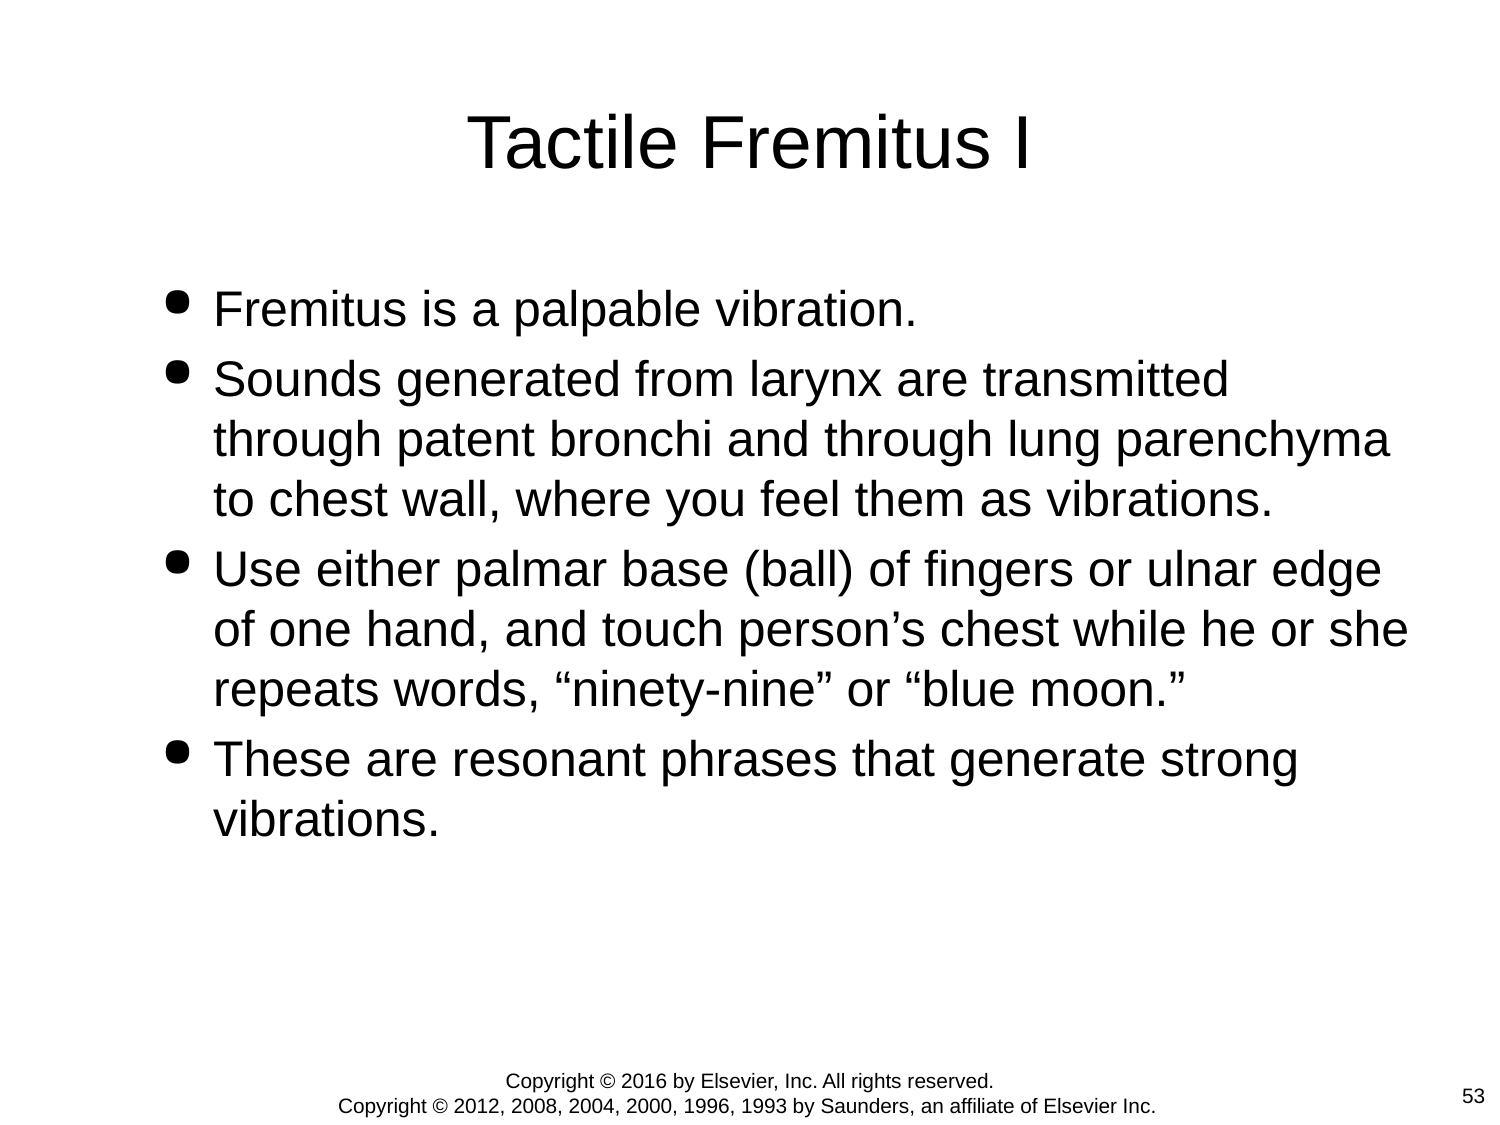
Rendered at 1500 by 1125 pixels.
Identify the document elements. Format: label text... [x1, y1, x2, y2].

slide_number 53 [1149, 1065, 1500, 1125]
title Tactile Fremitus I [75, 45, 1425, 233]
footer Copyright © 2016 by Elsevier, Inc. All rights reserved. Copyright © 2012, 2008, 2004, 2000, 1996, 1993 by Saunders, an affiliate of Elsevier Inc. [162, 1059, 1338, 1123]
list Fremitus is a palpable vibration. Sounds generated from larynx are transmitted through patent bronchi and through lung parenchyma to chest wall, where you feel them as vibrations. Use either palmar base (ball) of fingers or ulnar edge of one hand, and touch person’s chest while he or she repeats words, “ninety-nine” or “blue moon.” These are resonant phrases that generate strong vibrations. [76, 269, 1427, 1000]
